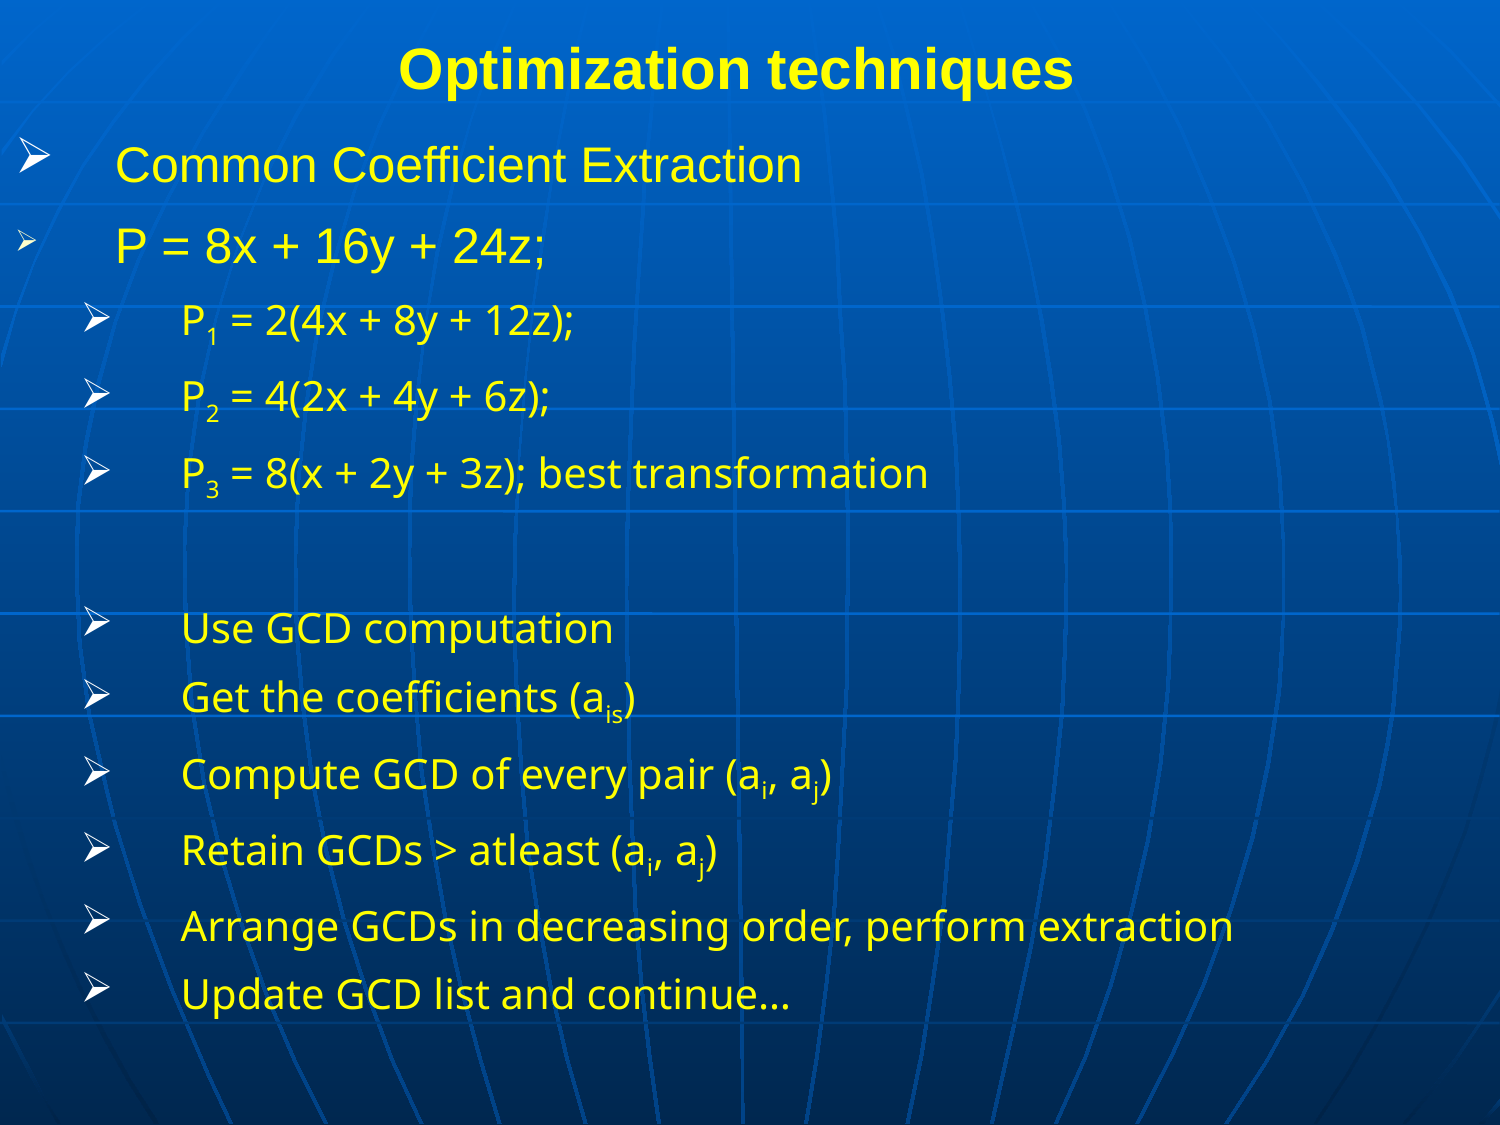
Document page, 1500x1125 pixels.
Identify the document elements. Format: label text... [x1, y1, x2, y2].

title Optimization techniques [62, 0, 1413, 112]
list Common Coefficient Extraction P = 8x + 16y + 24z; P1 = 2(4x + 8y + 12z); P2 = 4(2x + 4y + 6z); P3 = 8(x + 2y + 3z); best transformation Use GCD computation Get the coefficients (ais) Compute GCD of every pair (ai, aj) Retain GCDs > atleast (ai, aj) Arrange GCDs in decreasing order, perform extraction Update GCD list and continue… [0, 112, 1500, 1125]
